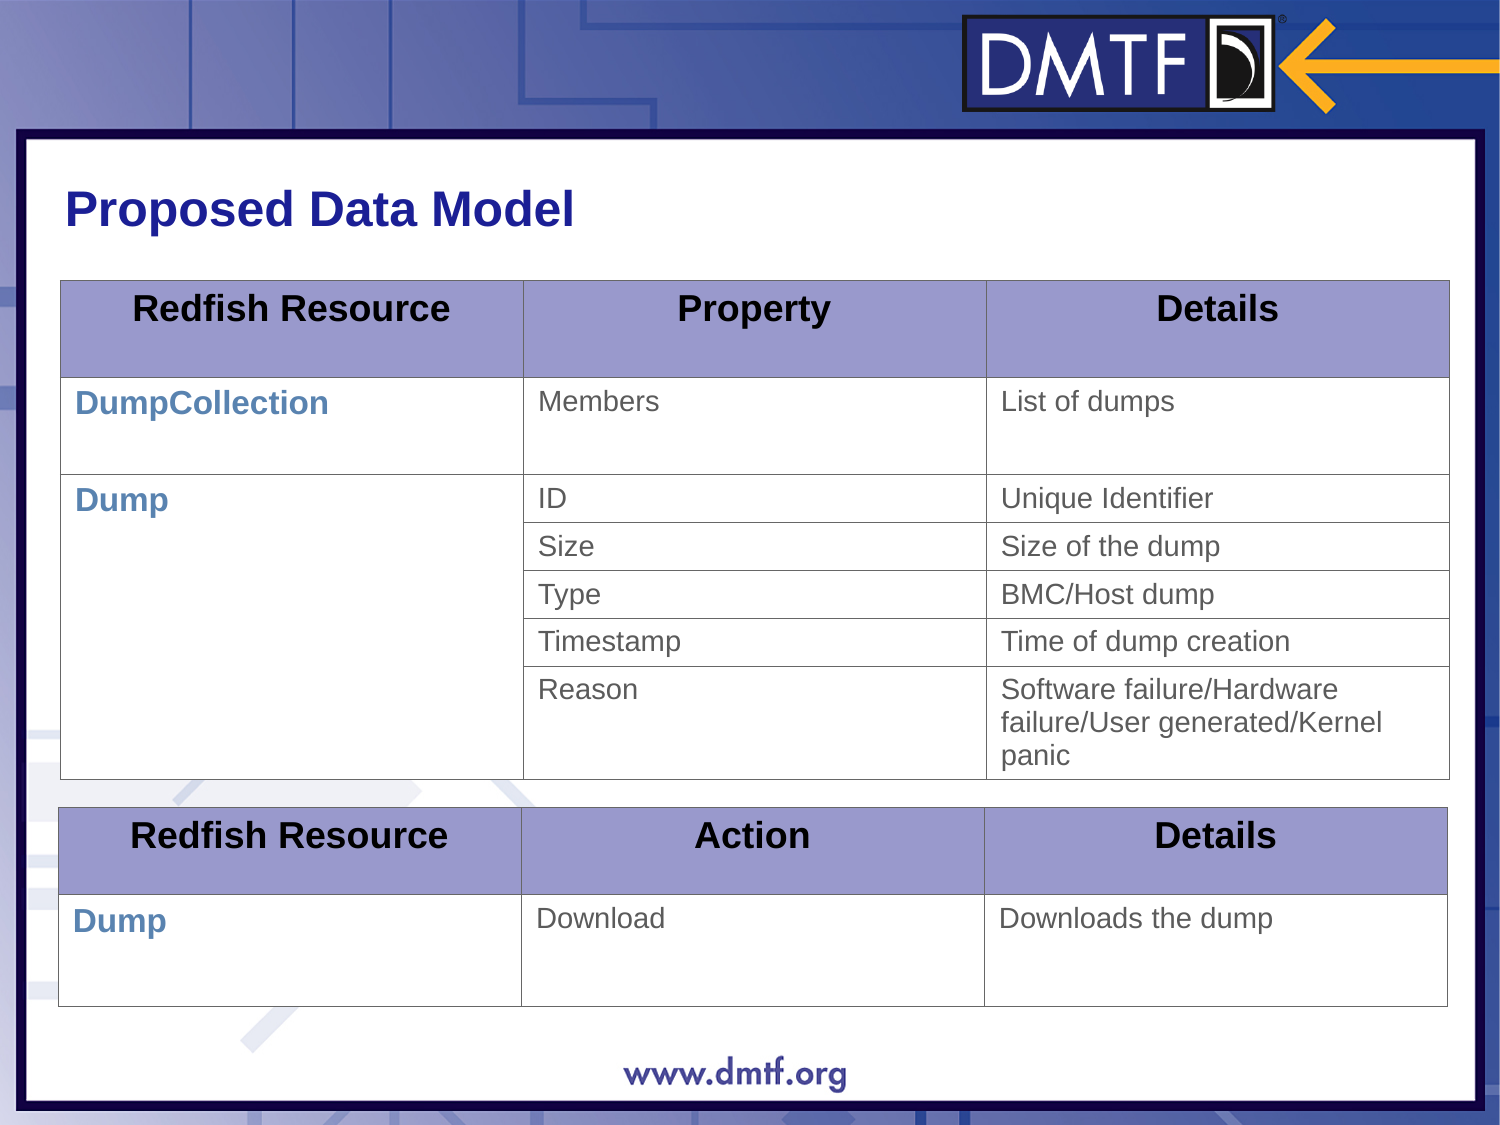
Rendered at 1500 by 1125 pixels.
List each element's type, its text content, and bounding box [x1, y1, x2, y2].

table_cell ID [524, 475, 986, 522]
table_cell List of dumps [987, 378, 1449, 474]
text_box [50, 262, 1450, 1012]
table_cell Type [524, 571, 986, 618]
table_header Details [985, 808, 1447, 894]
table_cell Unique Identifier [987, 475, 1449, 522]
table_cell Dump [59, 895, 521, 1006]
table_cell Time of dump creation [987, 619, 1449, 666]
table_cell DumpCollection [61, 378, 523, 474]
table_header Property [524, 281, 986, 377]
table_cell Dump [61, 475, 523, 779]
table_cell BMC/Host dump [987, 571, 1449, 618]
table_header Redfish Resource [61, 281, 523, 377]
table_header Action [522, 808, 984, 894]
table_cell Download [522, 895, 984, 1006]
table_cell Size of the dump [987, 523, 1449, 570]
table_cell Reason [524, 667, 986, 779]
table_header Details [987, 281, 1449, 377]
table_cell Members [524, 378, 986, 474]
table_cell Software failure/Hardware failure/User generated/Kernel panic [987, 667, 1449, 779]
table_header Redfish Resource [59, 808, 521, 894]
text_box Proposed Data Model [50, 149, 1450, 262]
table_cell Downloads the dump [985, 895, 1447, 1006]
picture [0, 0, 1500, 1125]
table_cell Size [524, 523, 986, 570]
table_cell Timestamp [524, 619, 986, 666]
